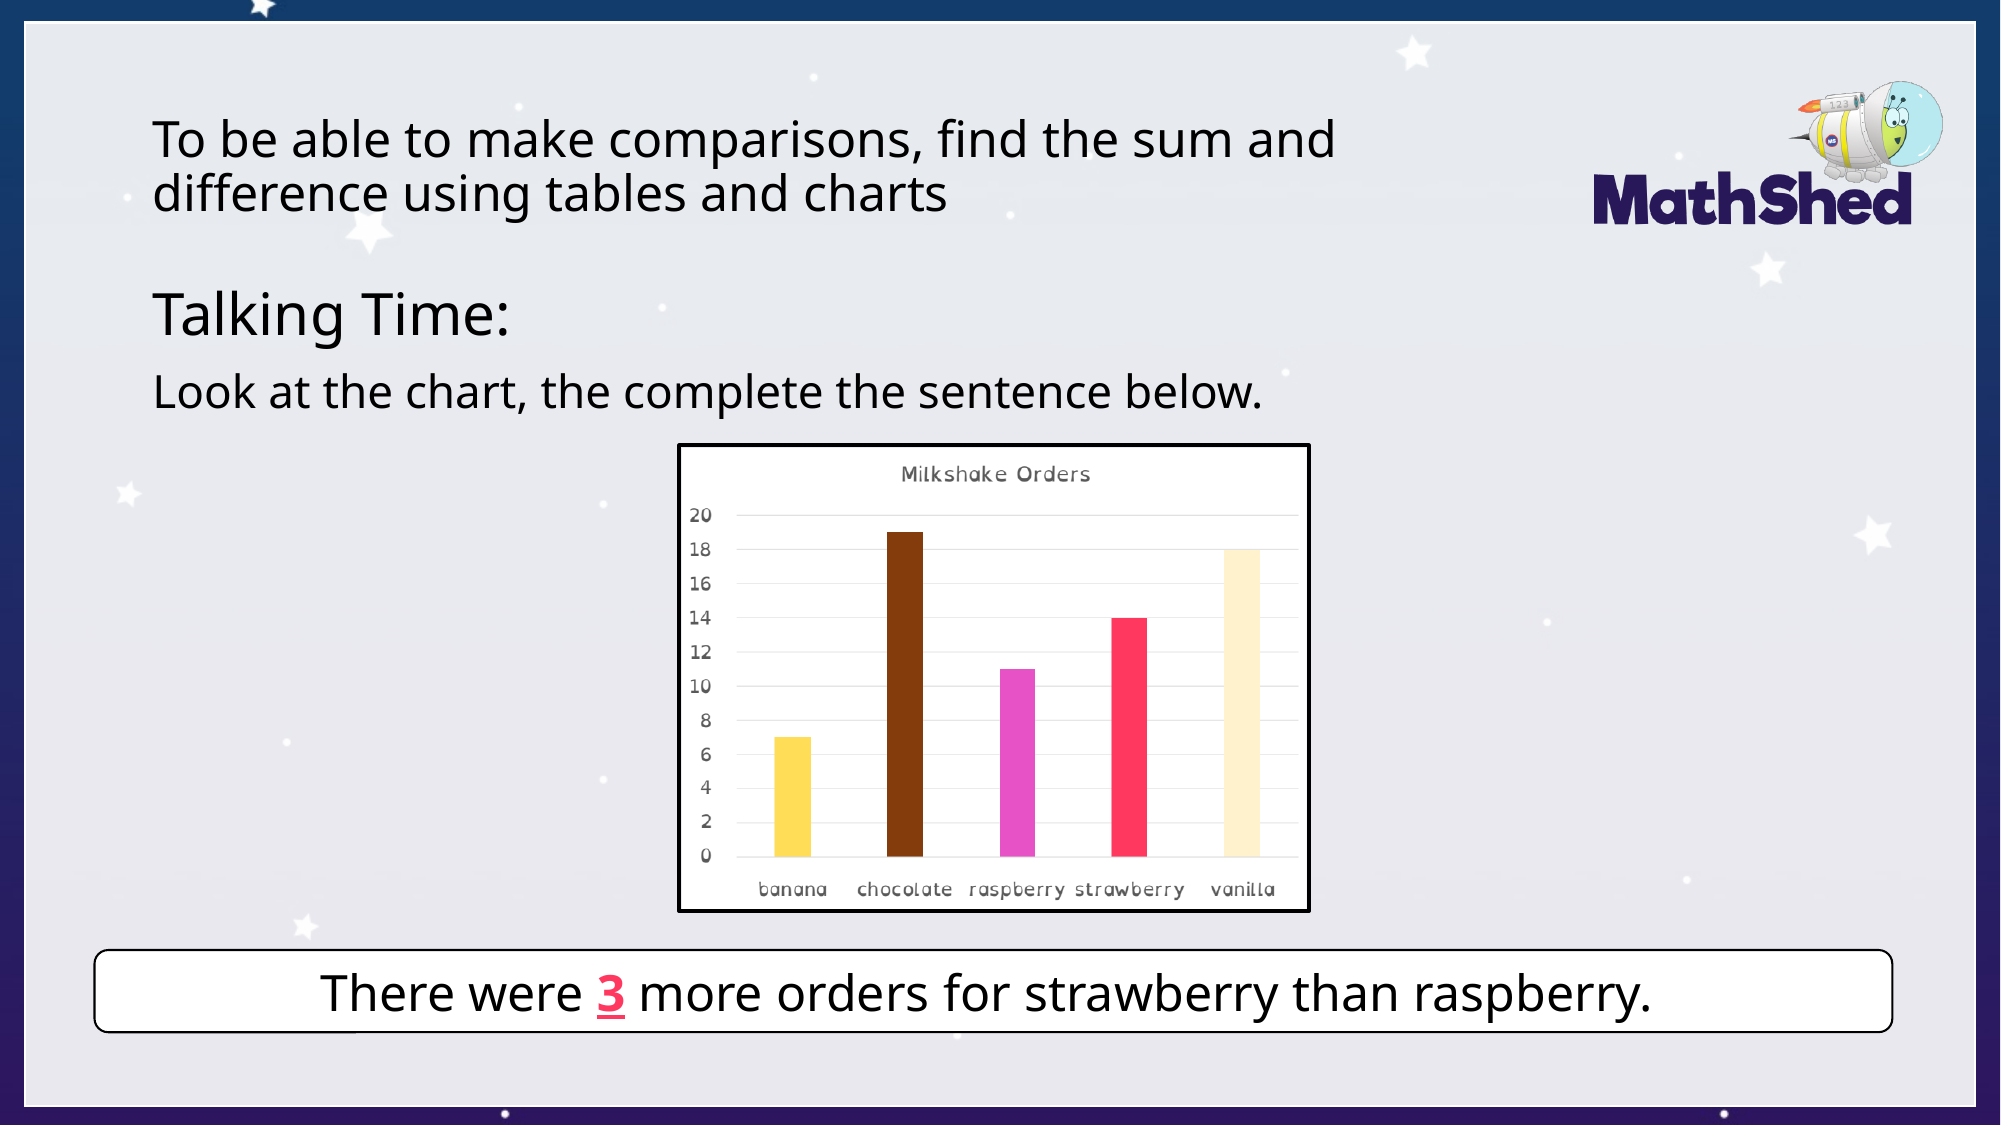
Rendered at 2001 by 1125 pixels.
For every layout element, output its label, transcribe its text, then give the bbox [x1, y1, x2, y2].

picture [0, 0, 2001, 1125]
list Talking Time: Look at the chart, the complete the sentence below. [137, 277, 1945, 992]
title To be able to make comparisons, find the sum and difference using tables and charts [137, 59, 1578, 277]
text_box There were 3 more orders for strawberry than raspberry. [93, 948, 1894, 1034]
